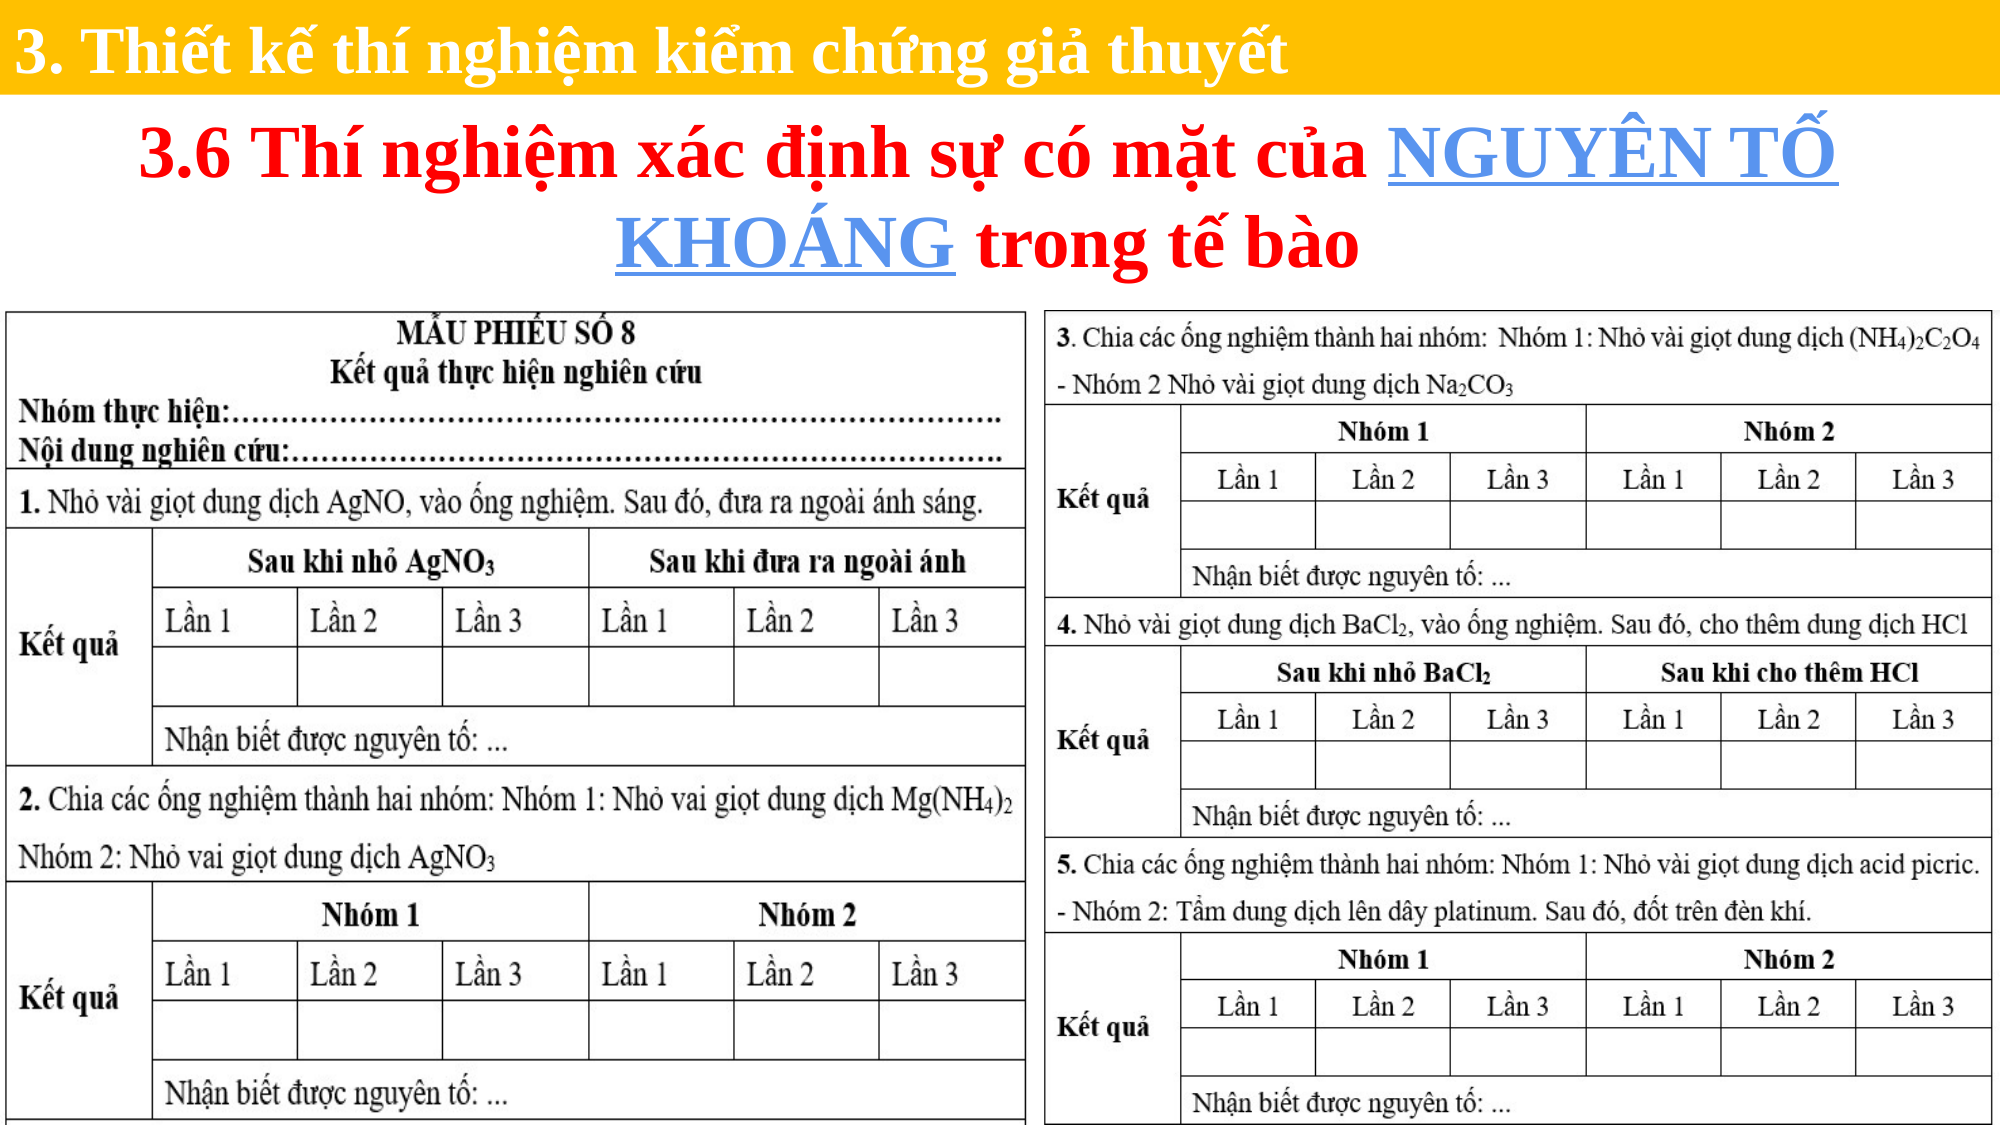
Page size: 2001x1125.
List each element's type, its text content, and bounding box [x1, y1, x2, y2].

text_box 3. Thiết kế thí nghiệm kiểm chứng giả thuyết [0, 0, 2000, 95]
picture [0, 299, 1029, 1125]
picture [1043, 310, 2000, 1125]
text_box 3.6 Thí nghiệm xác định sự có mặt của NGUYÊN TỐ KHOÁNG trong tế bào [0, 95, 2000, 192]
